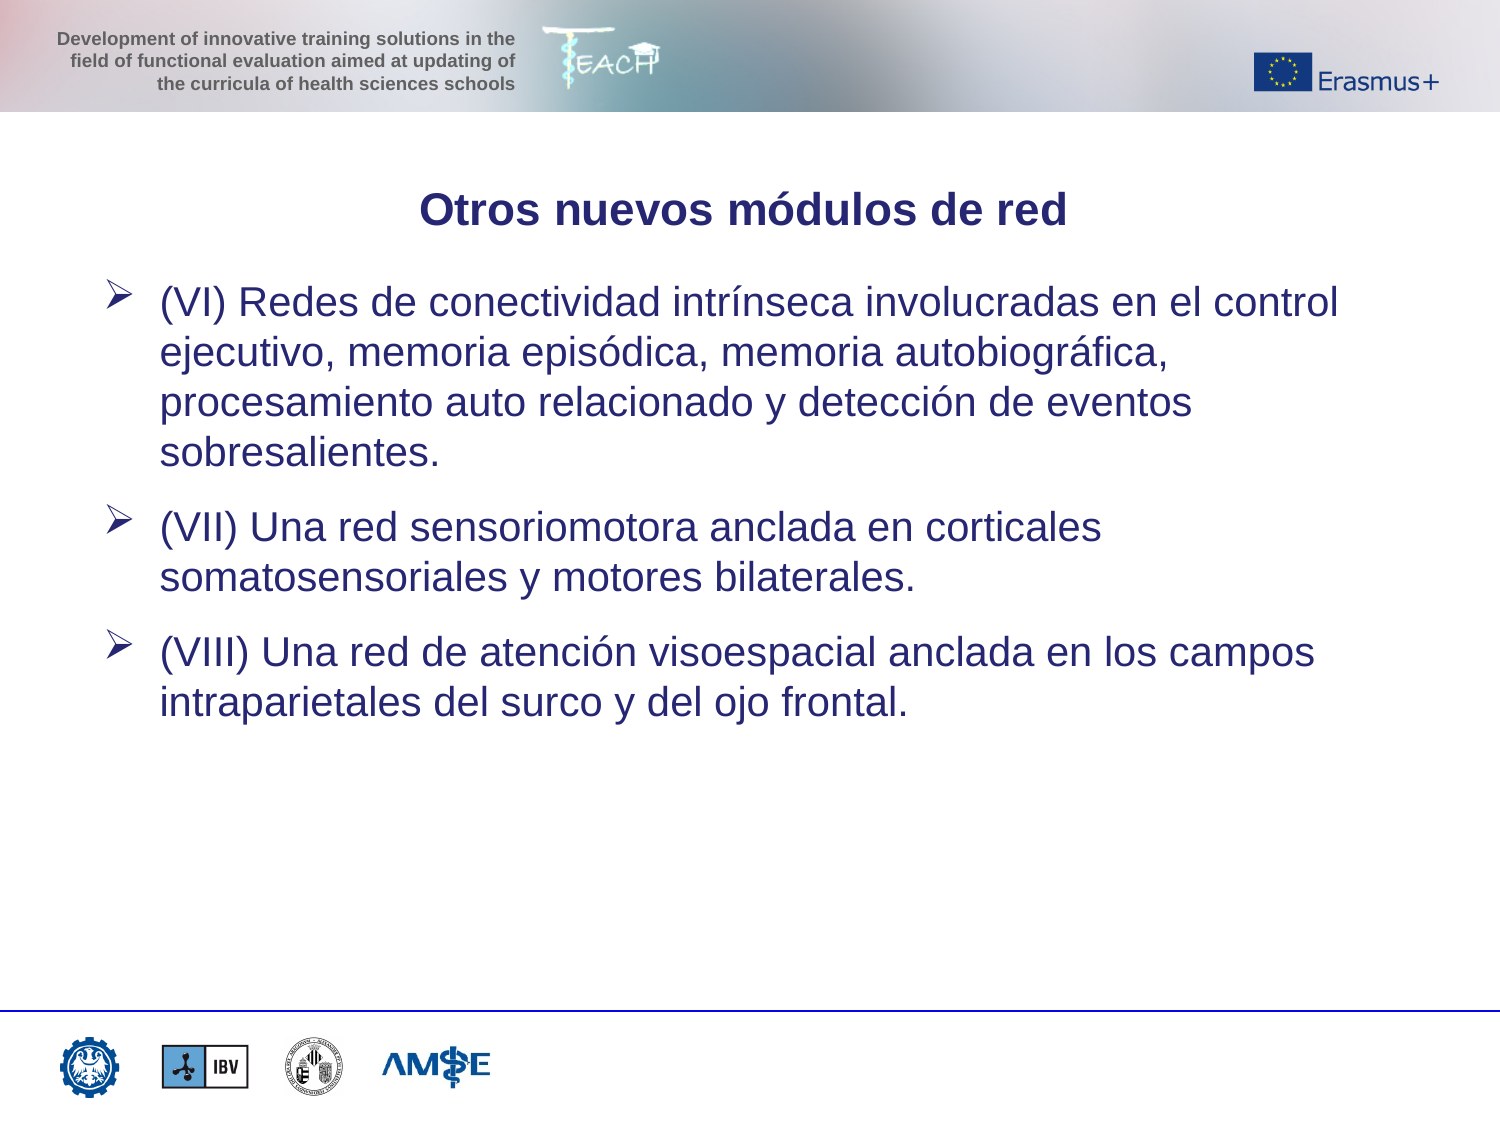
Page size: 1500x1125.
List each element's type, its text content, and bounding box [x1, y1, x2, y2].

text_box Otros nuevos módulos de red [100, 172, 1388, 243]
picture [379, 1044, 491, 1089]
text_box (VI) Redes de conectividad intrínseca involucradas en el control ejecutivo, memoria episódica, memoria autobiográfica, procesamiento auto relacionado y detección de eventos sobresalientes. (VII) Una red sensoriomotora anclada en corticales somatosensoriales y motores bilaterales. (VIII) Una red de atención visoespacial anclada en los campos intraparietales del surco y del ojo frontal. [88, 267, 1459, 732]
picture [161, 1044, 249, 1089]
picture [0, 1, 1500, 112]
picture [53, 1035, 126, 1099]
picture [284, 1036, 344, 1097]
